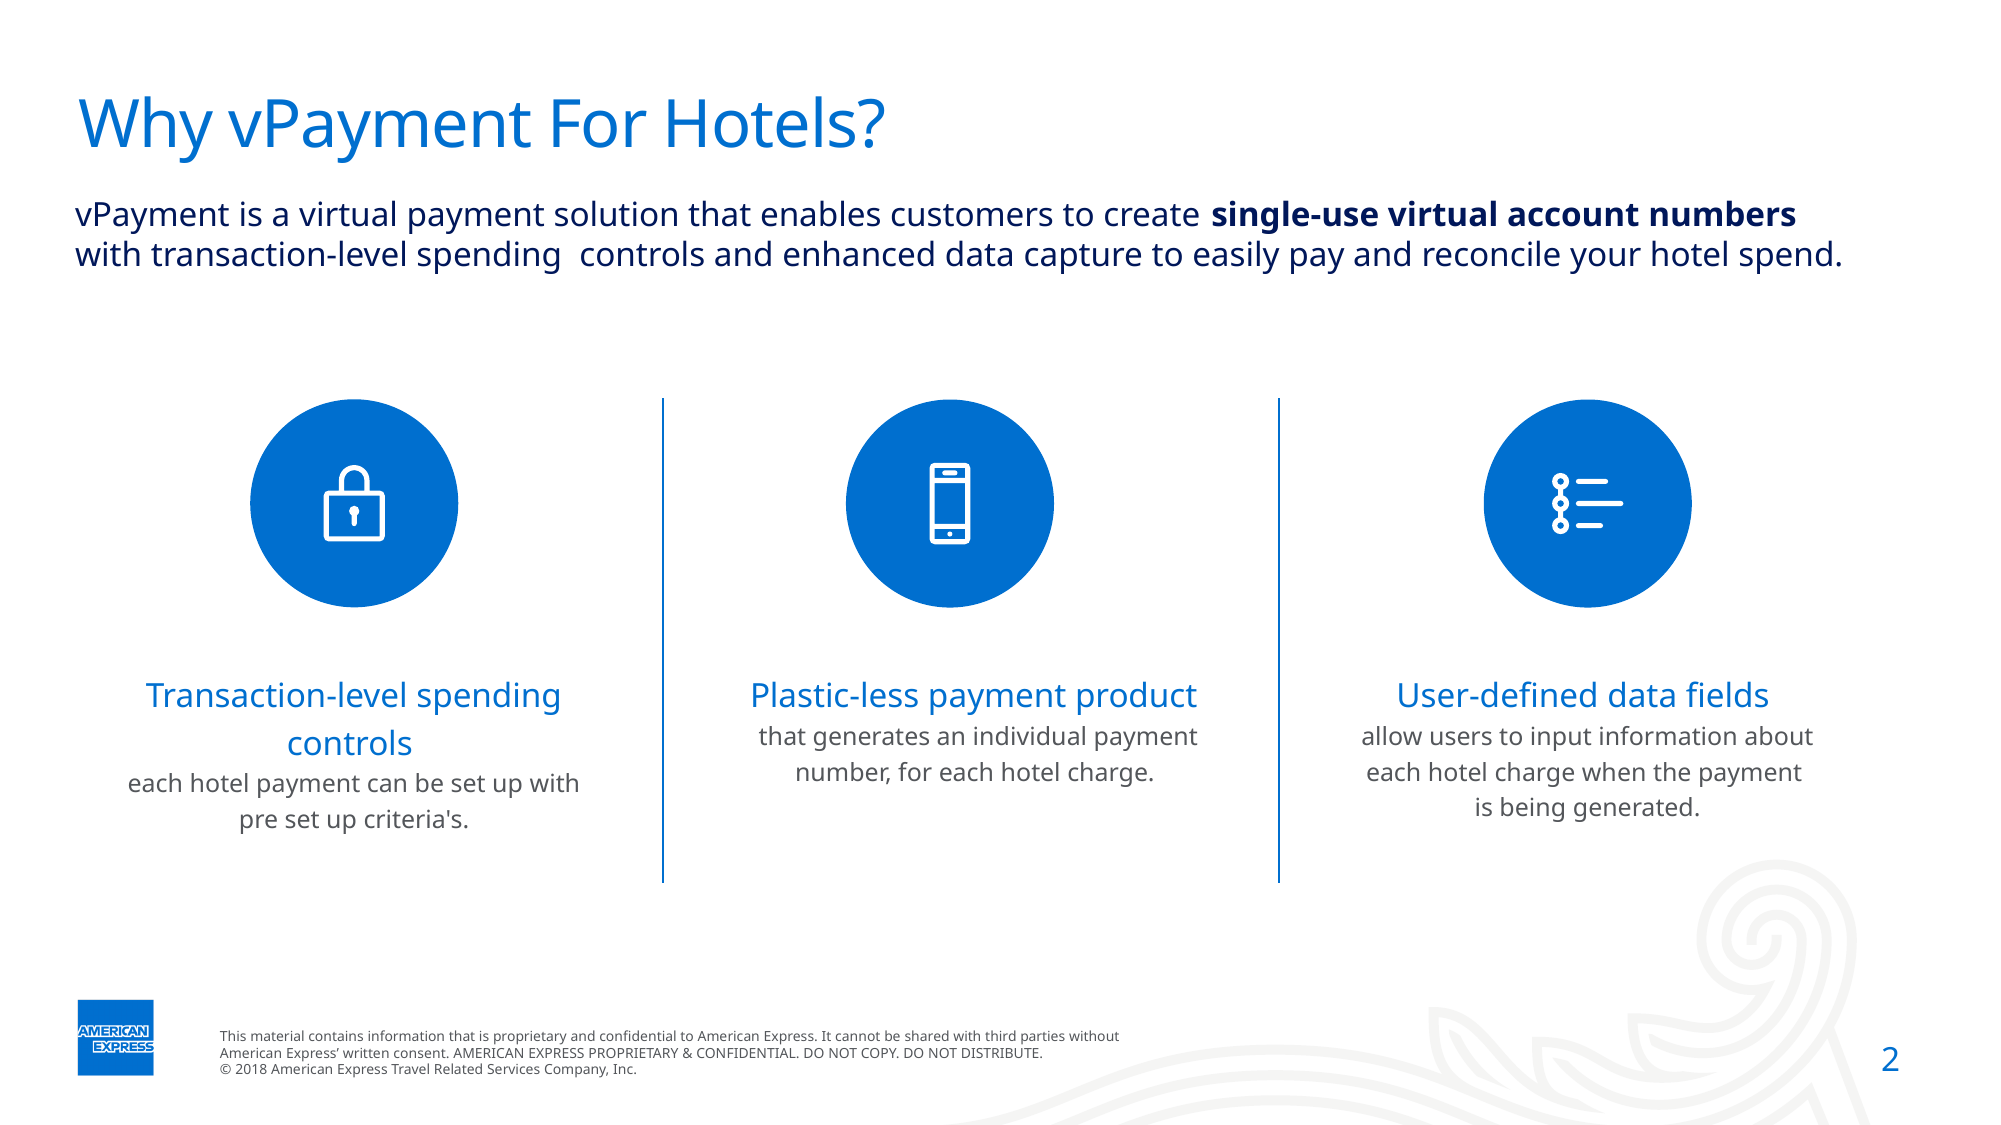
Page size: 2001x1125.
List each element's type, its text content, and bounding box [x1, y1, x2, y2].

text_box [845, 399, 1054, 608]
picture [65, 987, 166, 1088]
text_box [250, 399, 459, 608]
text_box User-defined data fields allow users to input information about each hotel charge when the payment is being generated. [1358, 666, 1818, 822]
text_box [1483, 399, 1692, 608]
slide_number 2 [1800, 1033, 1900, 1084]
text_box vPayment is a virtual payment solution that enables customers to create single-use virtual account numbers with transaction-level spending controls and enhanced data capture to easily pay and reconcile your hotel spend. [75, 193, 1864, 274]
text_box Transaction-level spending controls each hotel payment can be set up with pre set up criteria's. [124, 666, 584, 834]
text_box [662, 399, 1280, 882]
title Why vPayment For Hotels? [78, 90, 1879, 240]
